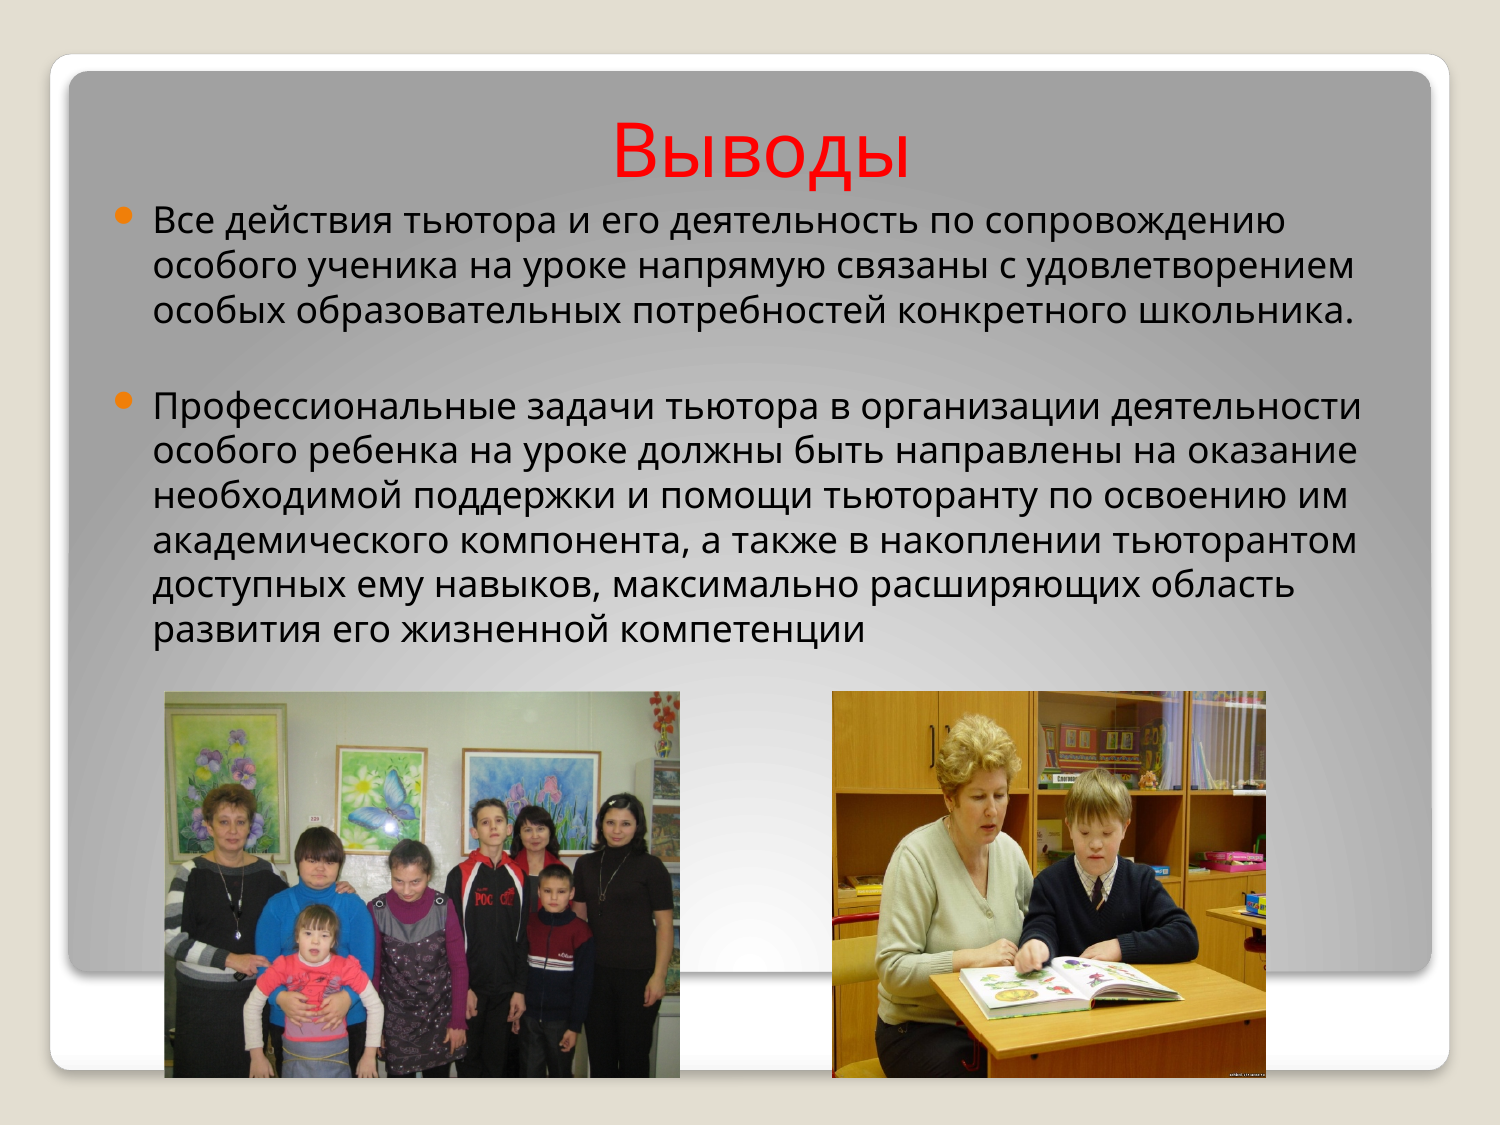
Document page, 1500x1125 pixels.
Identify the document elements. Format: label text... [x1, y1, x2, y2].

picture [163, 691, 680, 1079]
list Выводы Все действия тьютора и его деятельность по сопровождению особого ученика на уроке напрямую связаны с удовлетворением особых образовательных потребностей конкретного школьника. Профессиональные задачи тьютора в организации деятельности особого ребенка на уроке должны быть направлены на оказание необходимой поддержки и помощи тьюторанту по освоению им академического компонента, а также в накоплении тьюторантом доступных ему навыков, максимально расширяющих область развития его жизненной компетенции [82, 86, 1425, 727]
picture [831, 691, 1266, 1079]
